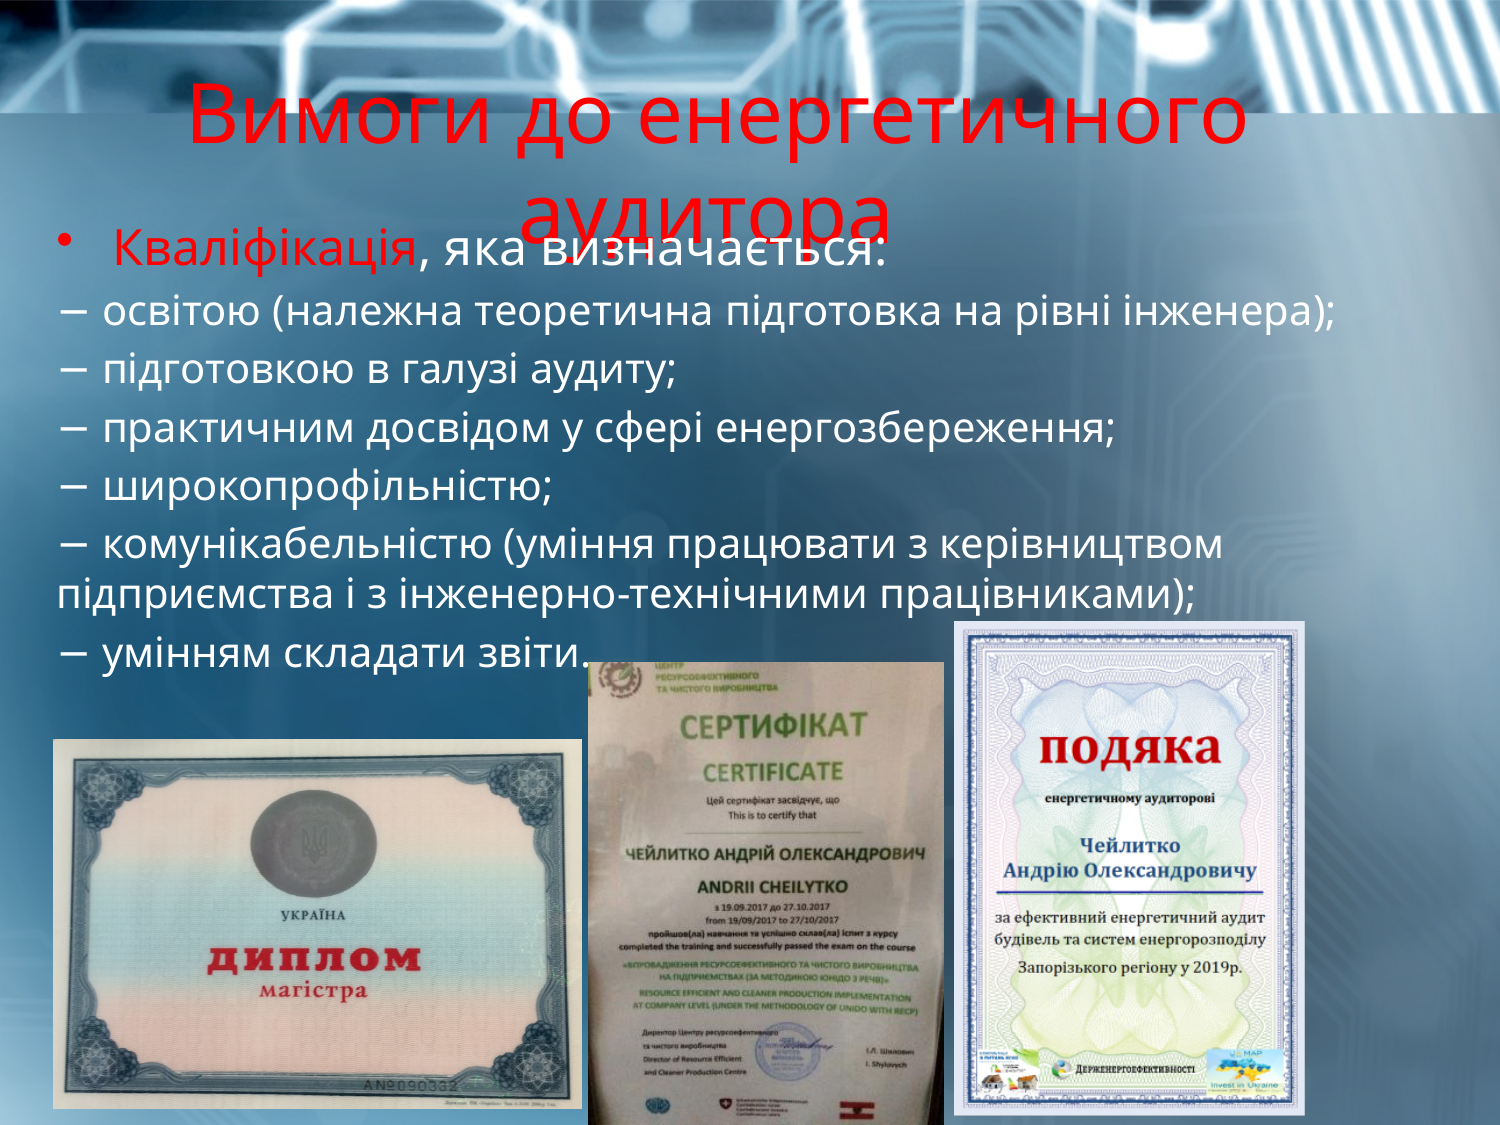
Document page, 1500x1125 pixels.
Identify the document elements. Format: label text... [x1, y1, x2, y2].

picture [0, 0, 1500, 1125]
list Кваліфікація, яка визначається: − освітою (належна теоретична підготовка на рівні інженера); − підготовкою в галузі аудиту; − практичним досвідом у сфері енергозбереження; − широкопрофільністю; − комунікабельністю (уміння працювати з керівництвом підприємства і з інженерно-технічними працівниками); − умінням складати звіти. [41, 208, 1447, 1083]
title Вимоги до енергетичного аудитора [5, 101, 1431, 220]
